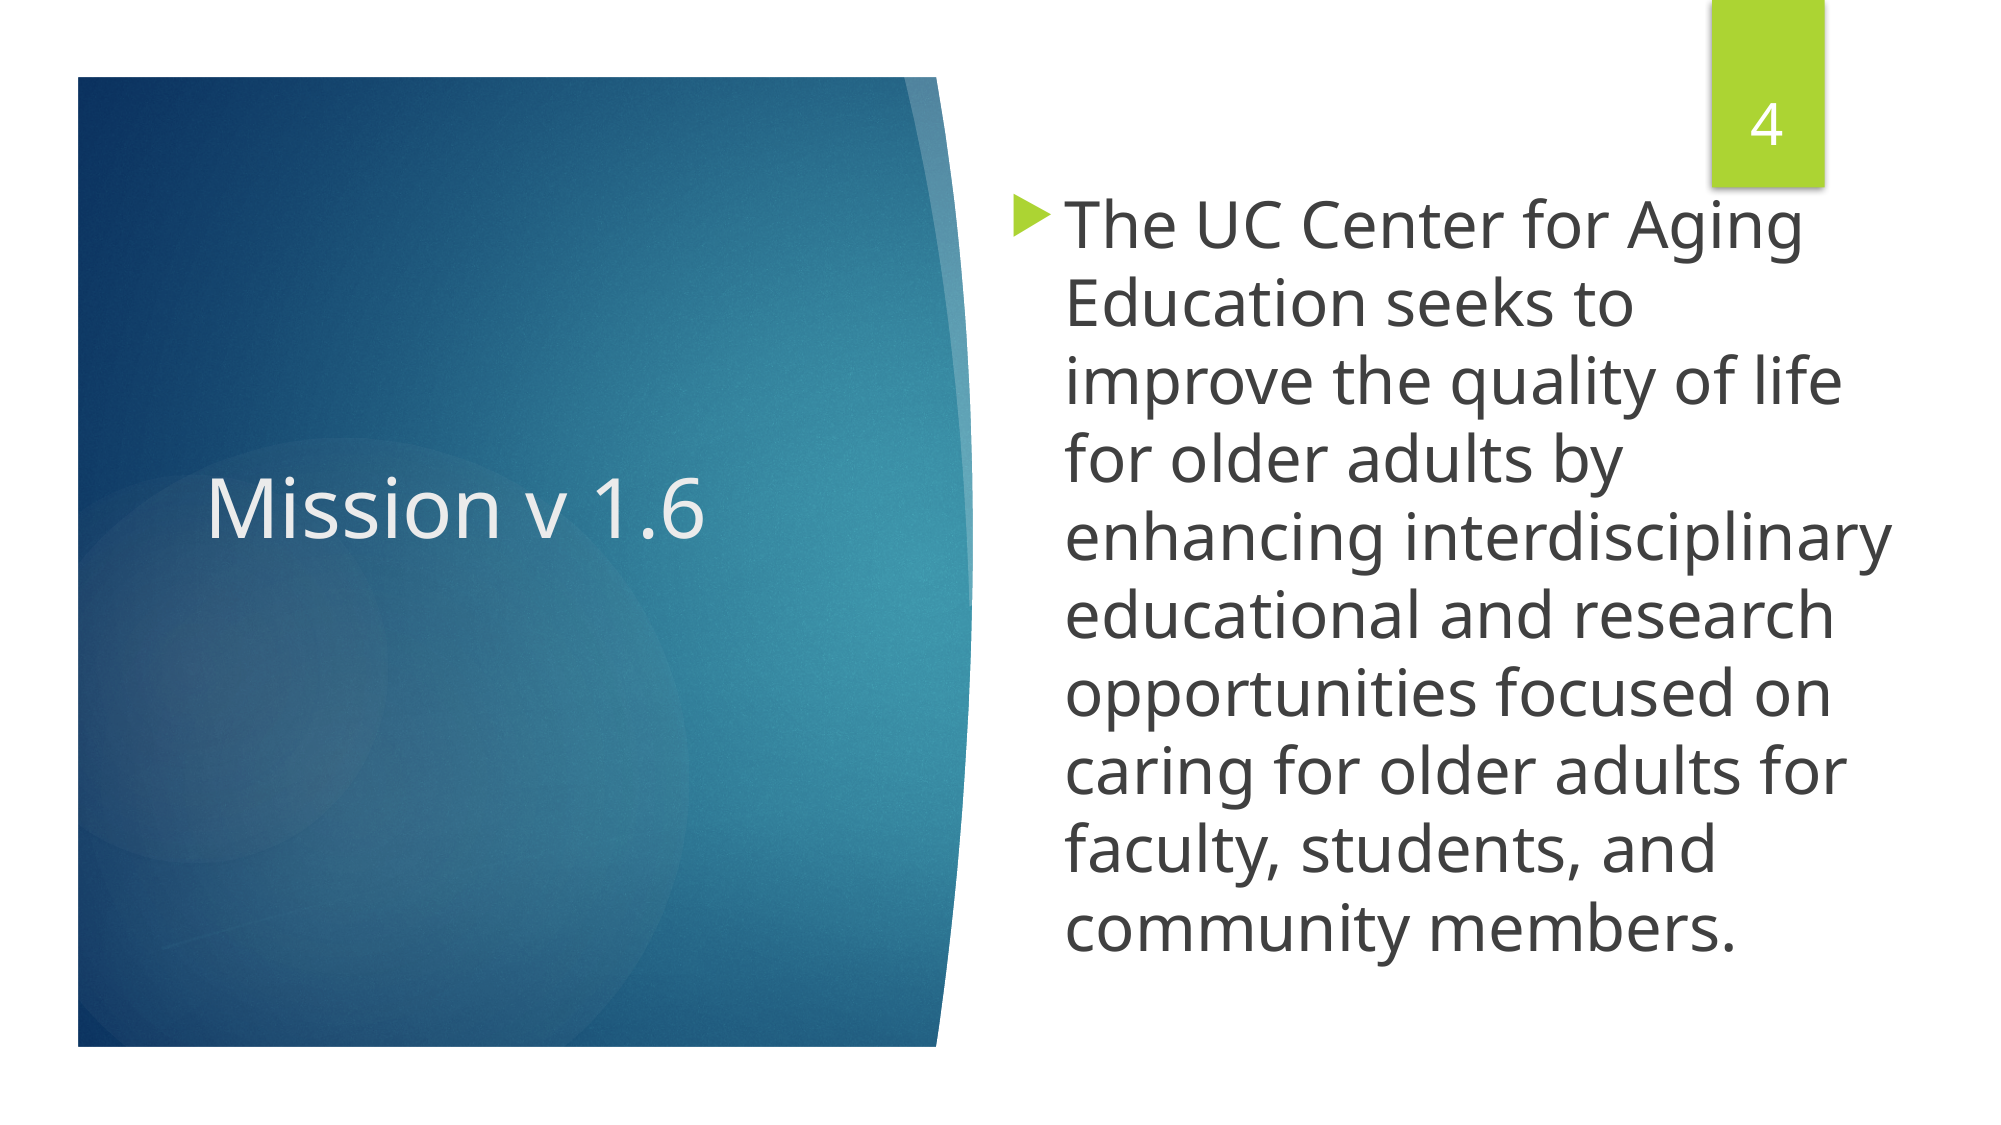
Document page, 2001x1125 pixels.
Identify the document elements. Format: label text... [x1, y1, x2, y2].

slide_number 4 [1698, 48, 1836, 175]
list The UC Center for Aging Education seeks to improve the quality of life for older adults by enhancing interdisciplinary educational and research opportunities focused on caring for older adults for faculty, students, and community members. [993, 78, 1910, 1047]
title Mission v 1.6 [189, 277, 823, 563]
